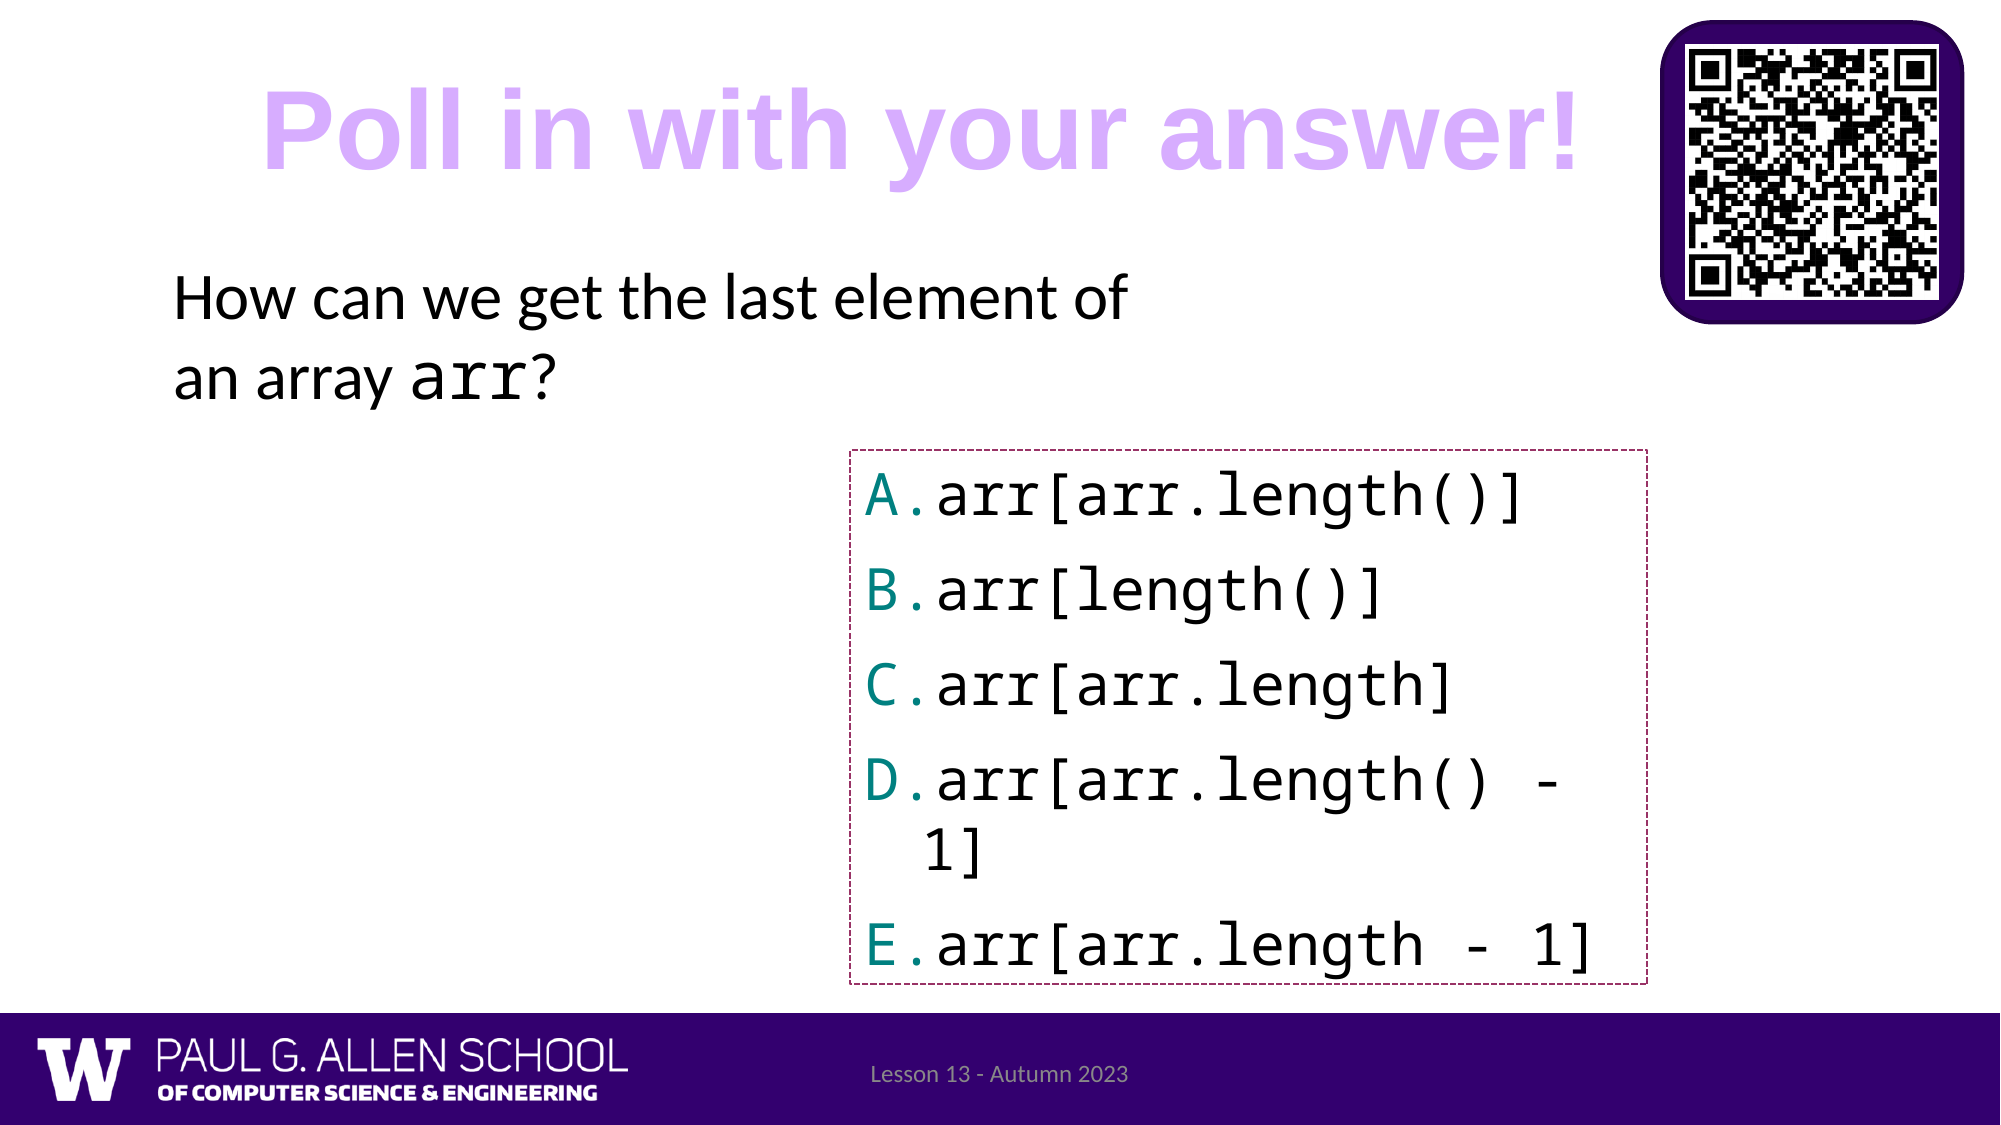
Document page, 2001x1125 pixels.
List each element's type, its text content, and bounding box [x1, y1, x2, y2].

picture [1685, 44, 1939, 300]
footer Lesson 13 - Autumn 2023 [662, 1042, 1338, 1103]
text_box How can we get the last element of an array arr? [158, 245, 1180, 421]
text_box arr[arr.length()] arr[length()] arr[arr.length] arr[arr.length() -1] arr[arr.length - 1] [850, 449, 1648, 985]
picture [0, 1013, 2000, 1125]
